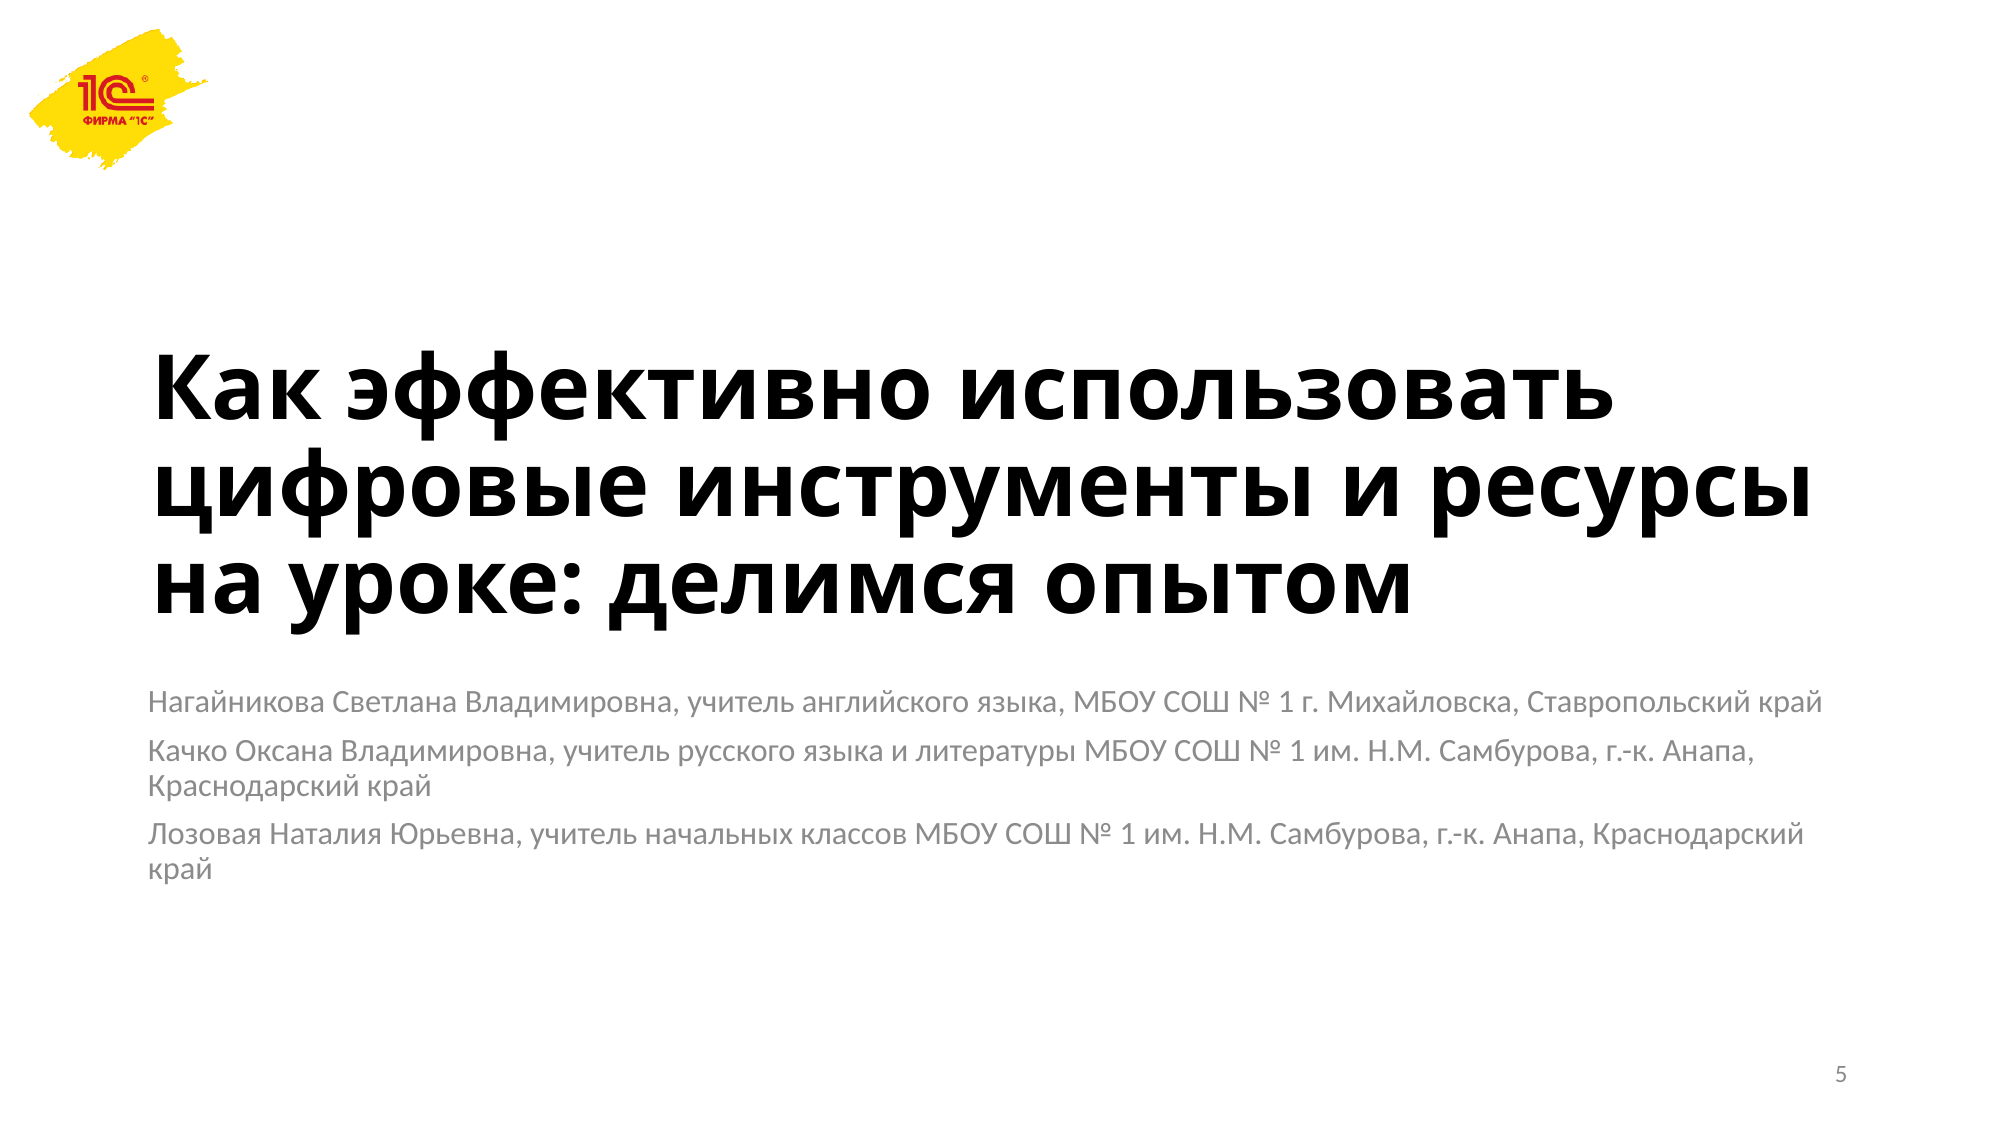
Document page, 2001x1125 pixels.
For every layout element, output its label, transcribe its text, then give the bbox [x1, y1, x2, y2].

picture [23, 24, 212, 173]
title Как эффективно использовать цифровые инструменты и ресурсы на уроке: делимся опытом [136, 280, 1862, 749]
slide_number 5 [1412, 1042, 1863, 1103]
list Нагайникова Светлана Владимировна, учитель английского языка, МБОУ СОШ № 1 г. Михайловска, Ставропольский край Качко Оксана Владимировна, учитель русского языка и литературы МБОУ СОШ № 1 им. Н.М. Самбурова, г.-к. Анапа, Краснодарский край Лозовая Наталия Юрьевна, учитель начальных классов МБОУ СОШ № 1 им. Н.М. Самбурова, г.-к. Анапа, Краснодарский край [132, 677, 1858, 924]
